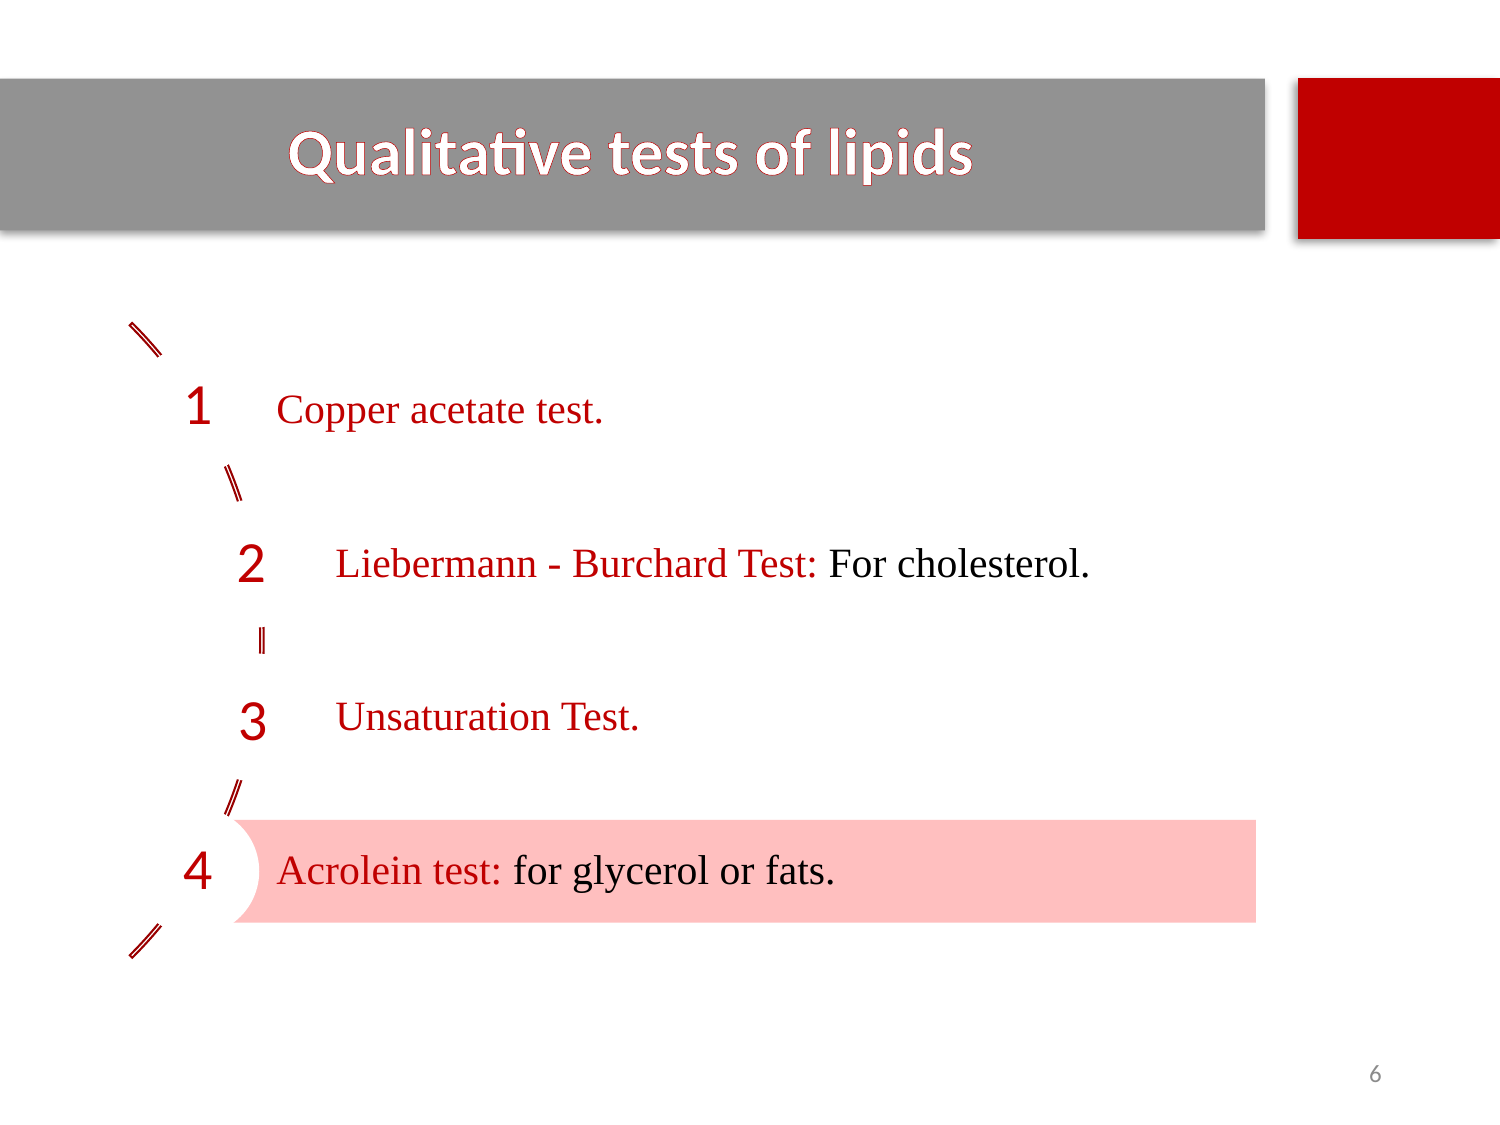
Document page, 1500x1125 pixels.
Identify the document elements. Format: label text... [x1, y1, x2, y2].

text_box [119, 307, 1265, 974]
text_box Qualitative tests of lipids [16, 100, 1246, 196]
text_box [0, 78, 1266, 231]
slide_number 6 [1059, 1042, 1397, 1103]
text_box [1298, 78, 1500, 239]
